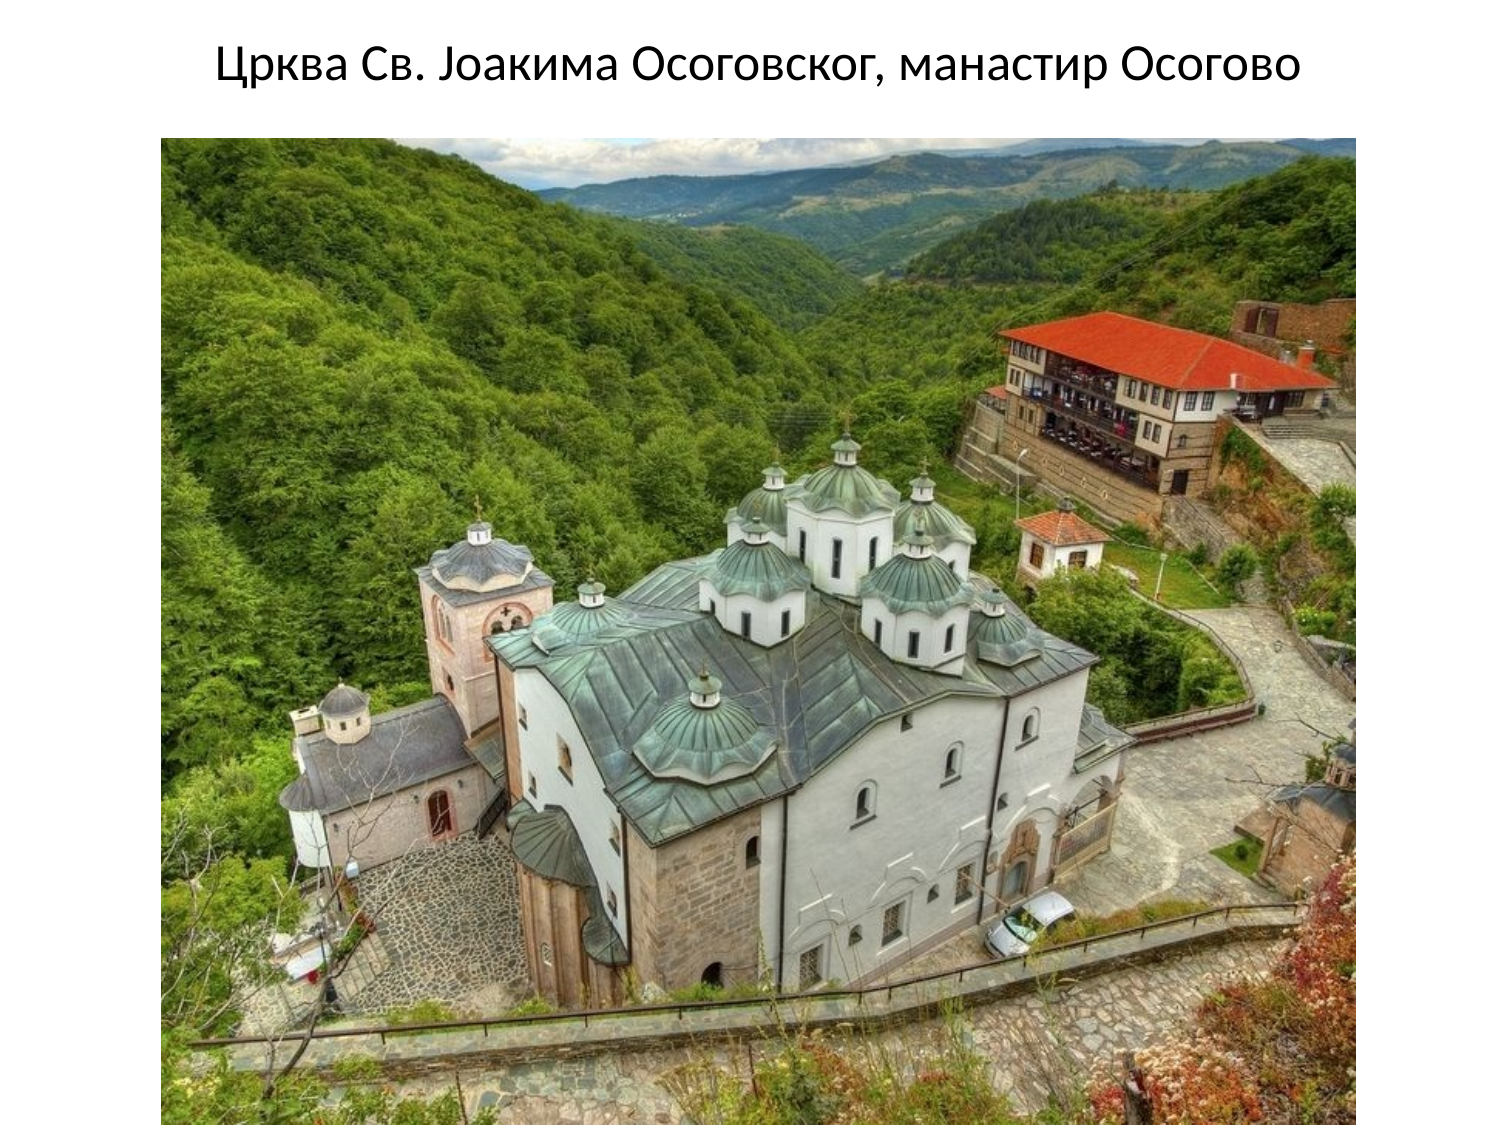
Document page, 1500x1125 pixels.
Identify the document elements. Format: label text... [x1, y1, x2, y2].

picture [161, 138, 1356, 1125]
title Црква Св. Јоакима Осоговског, манастир Осогово [83, 0, 1434, 154]
